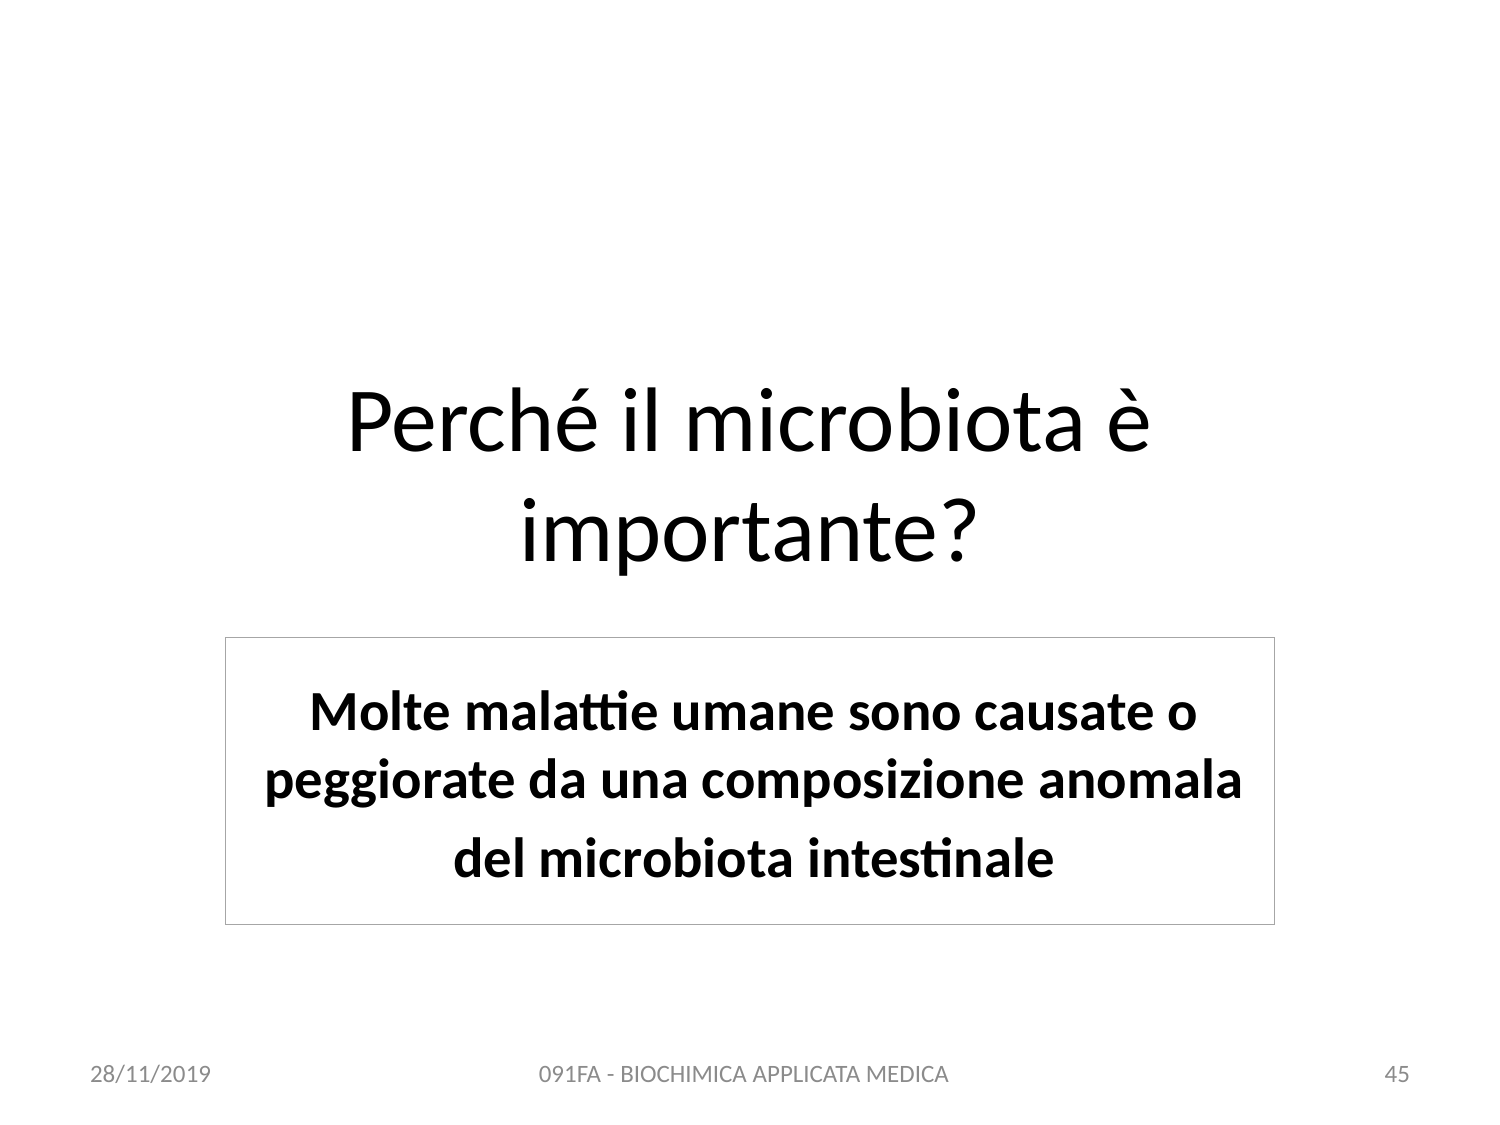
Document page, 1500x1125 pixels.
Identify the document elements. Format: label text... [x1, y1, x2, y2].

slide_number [75, 1042, 425, 1103]
subtitle Molte malattie umane sono causate o peggiorate da una composizione anomala del microbiota intestinale [225, 637, 1275, 925]
slide_number 45 [1074, 1042, 1425, 1103]
title Perché il microbiota è importante? [112, 349, 1388, 591]
footer 091FA - BIOCHIMICA APPLICATA MEDICA [512, 1042, 988, 1103]
